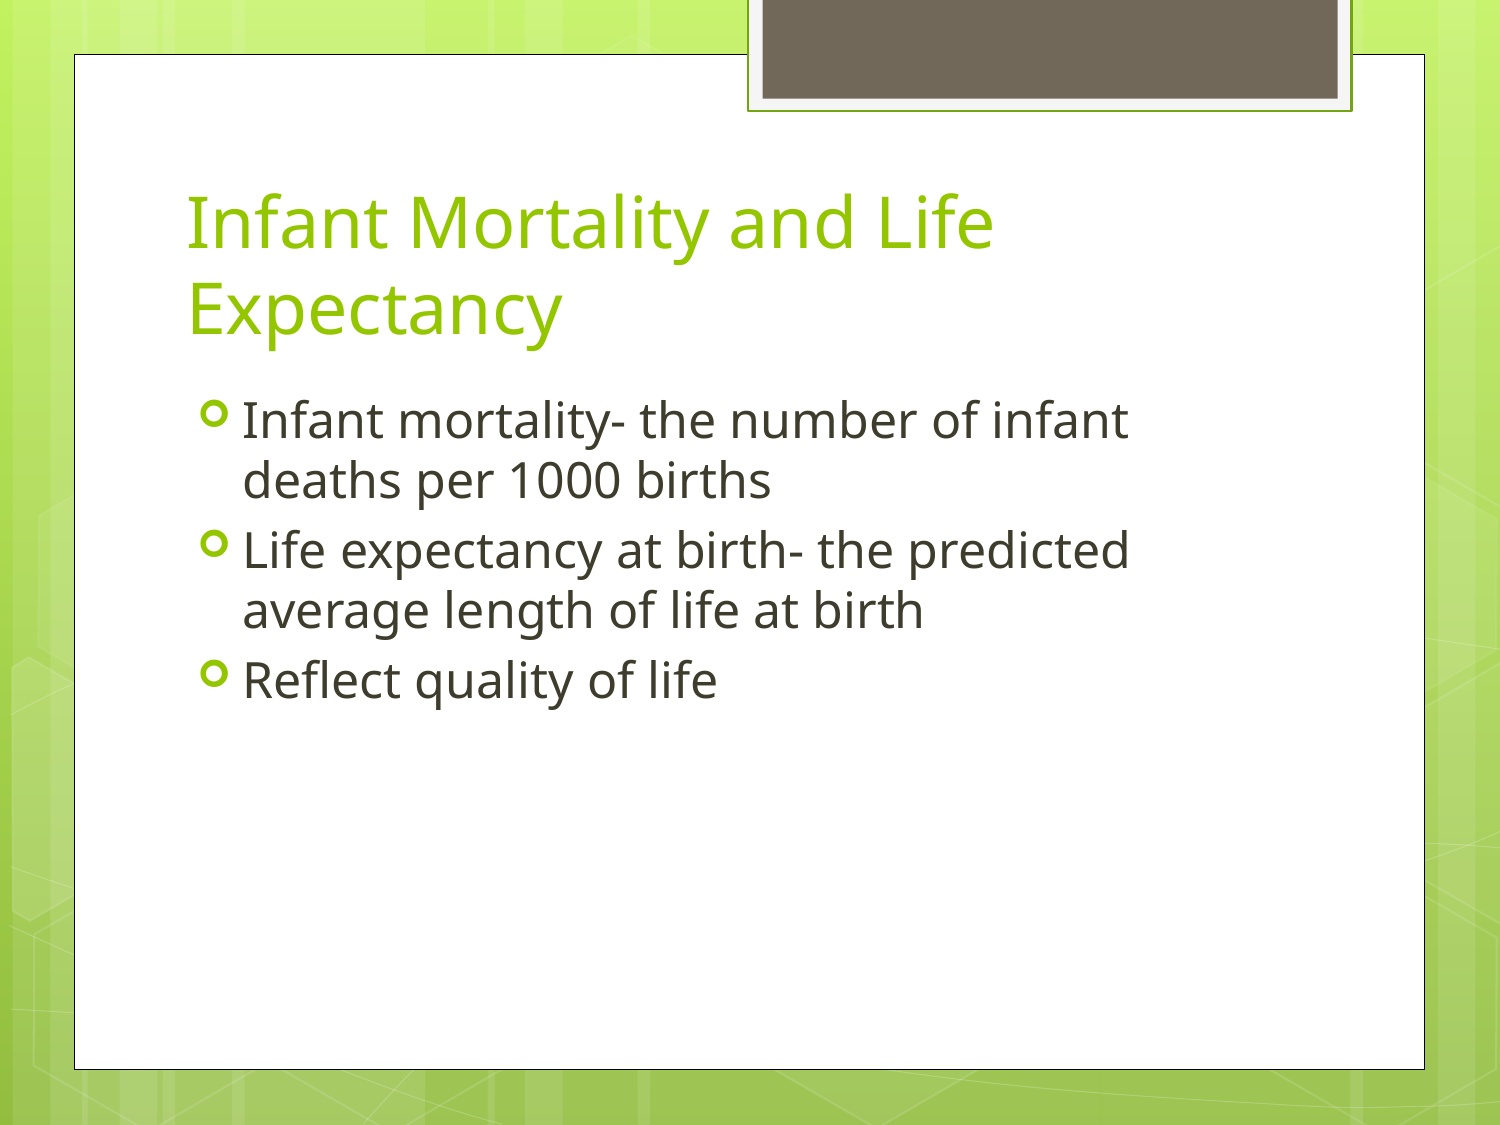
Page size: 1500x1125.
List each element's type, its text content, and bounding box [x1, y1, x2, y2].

title Infant Mortality and Life Expectancy [171, 168, 1324, 357]
list Infant mortality- the number of infant deaths per 1000 births Life expectancy at birth- the predicted average length of life at birth Reflect quality of life [171, 381, 1283, 957]
